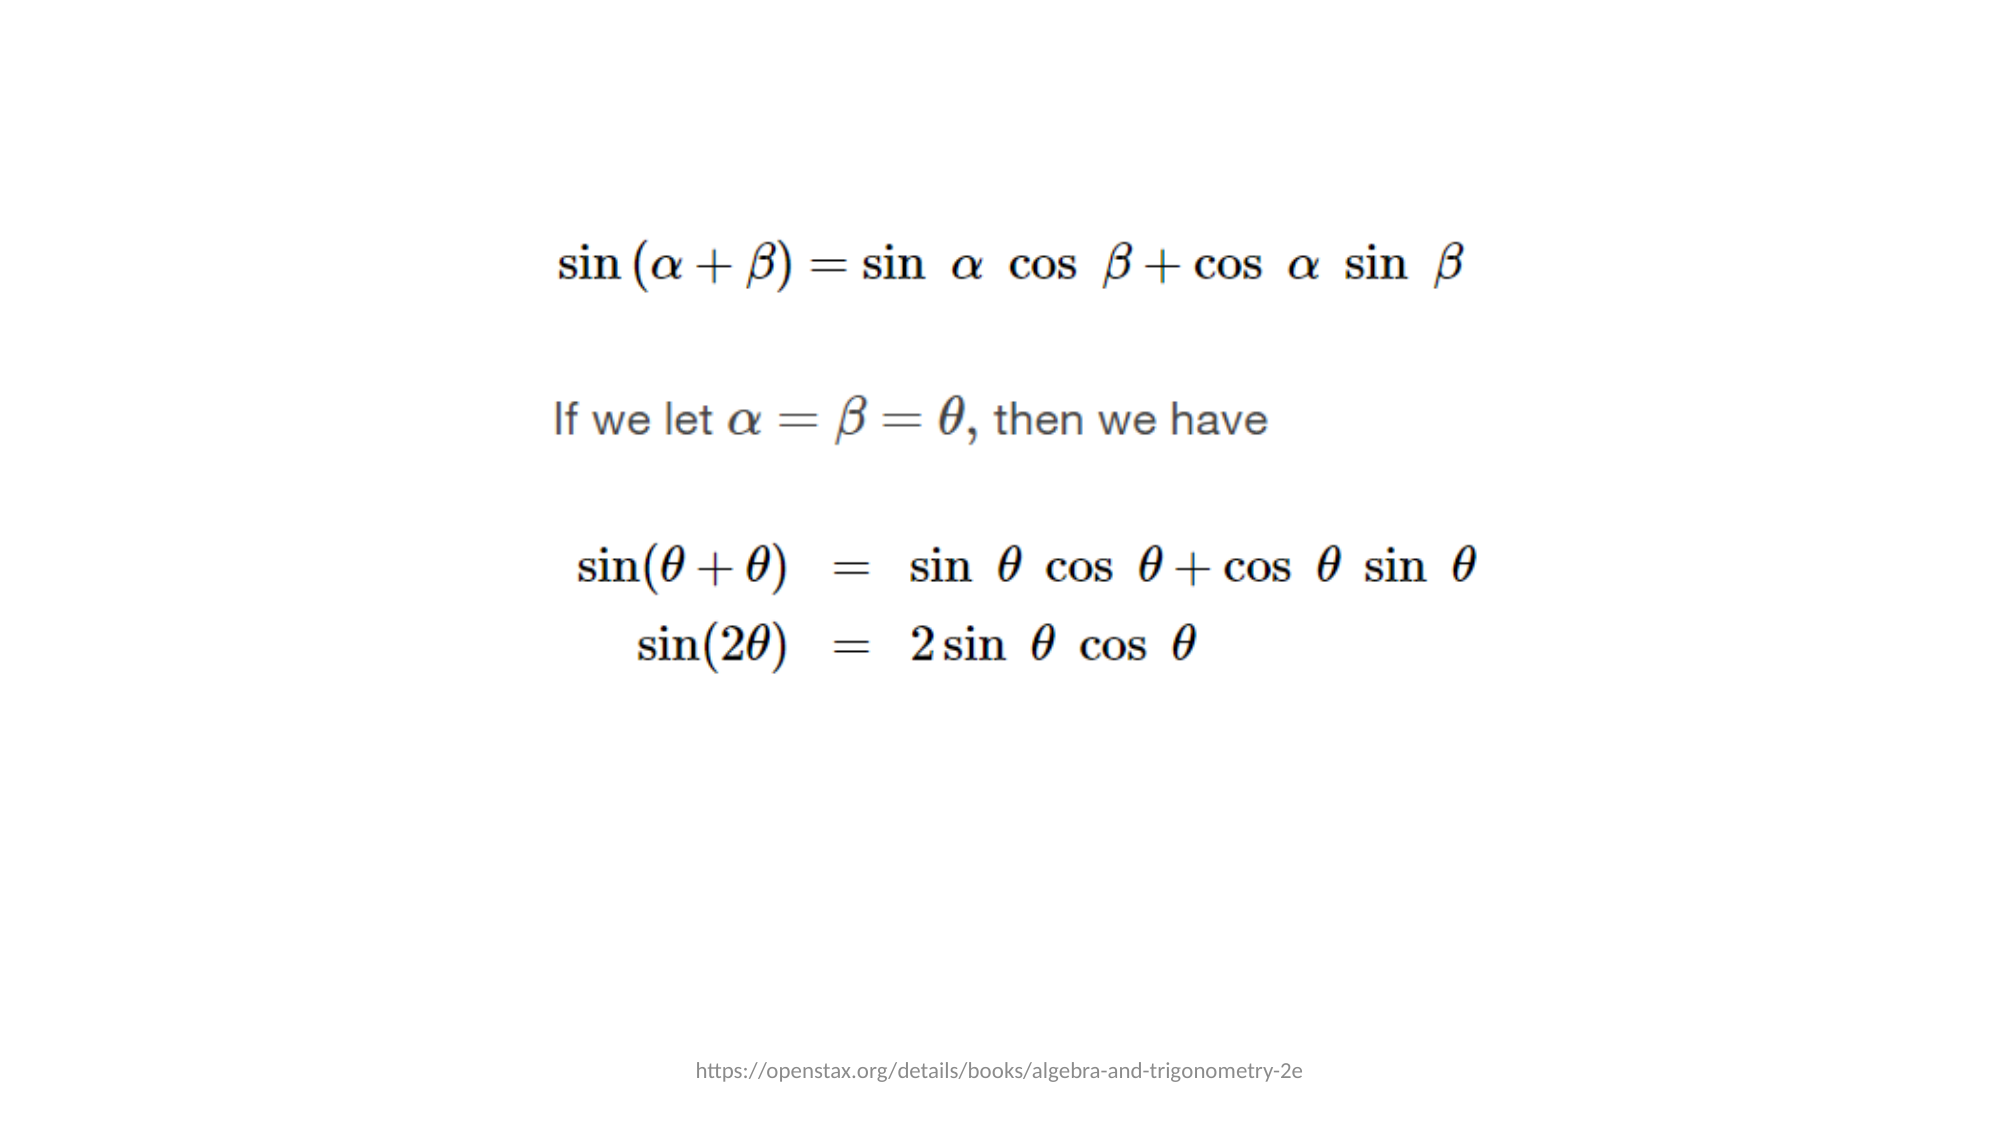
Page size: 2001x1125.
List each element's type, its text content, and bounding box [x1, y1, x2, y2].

picture [528, 513, 1515, 695]
picture [512, 196, 1529, 320]
footer https://openstax.org/details/books/algebra-and-trigonometry-2e [662, 1042, 1338, 1103]
picture [512, 369, 1326, 467]
